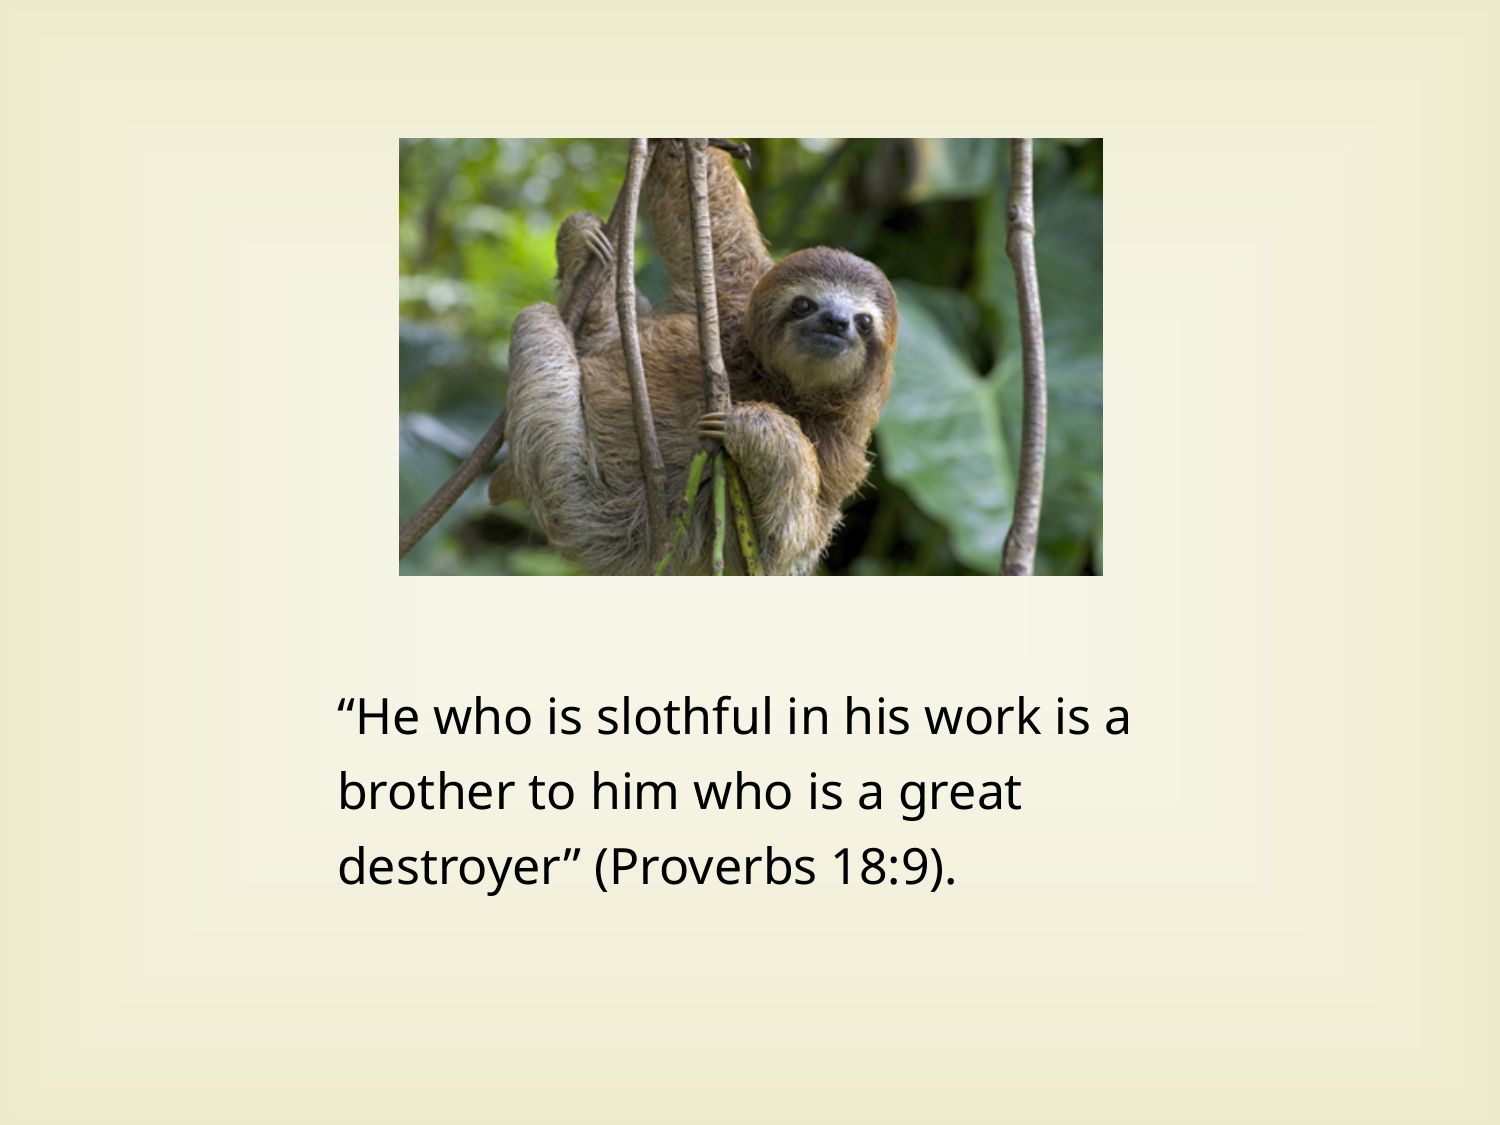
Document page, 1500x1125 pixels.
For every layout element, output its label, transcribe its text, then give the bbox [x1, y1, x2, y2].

picture [399, 138, 1104, 577]
text_box “He who is slothful in his work is a brother to him who is a great destroyer” (Proverbs 18:9). [322, 662, 1180, 903]
